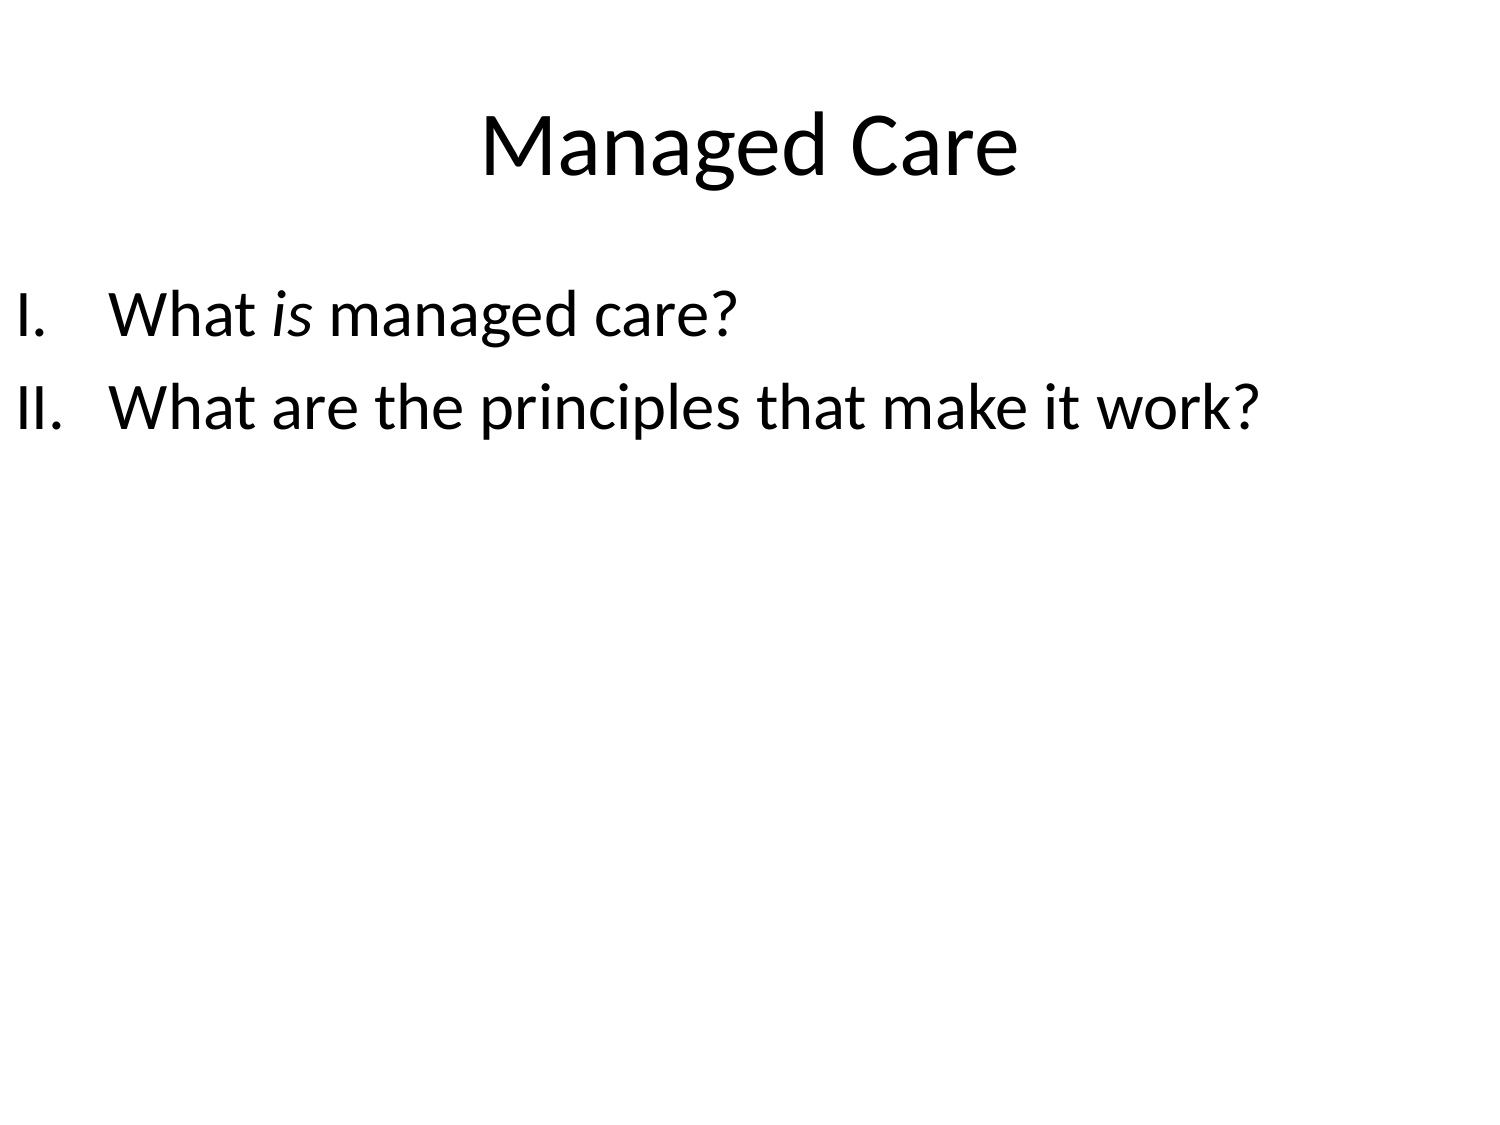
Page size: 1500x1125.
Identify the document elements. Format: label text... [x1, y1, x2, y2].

title Managed Care [75, 45, 1425, 233]
list What is managed care? What are the principles that make it work? [0, 262, 1500, 1005]
